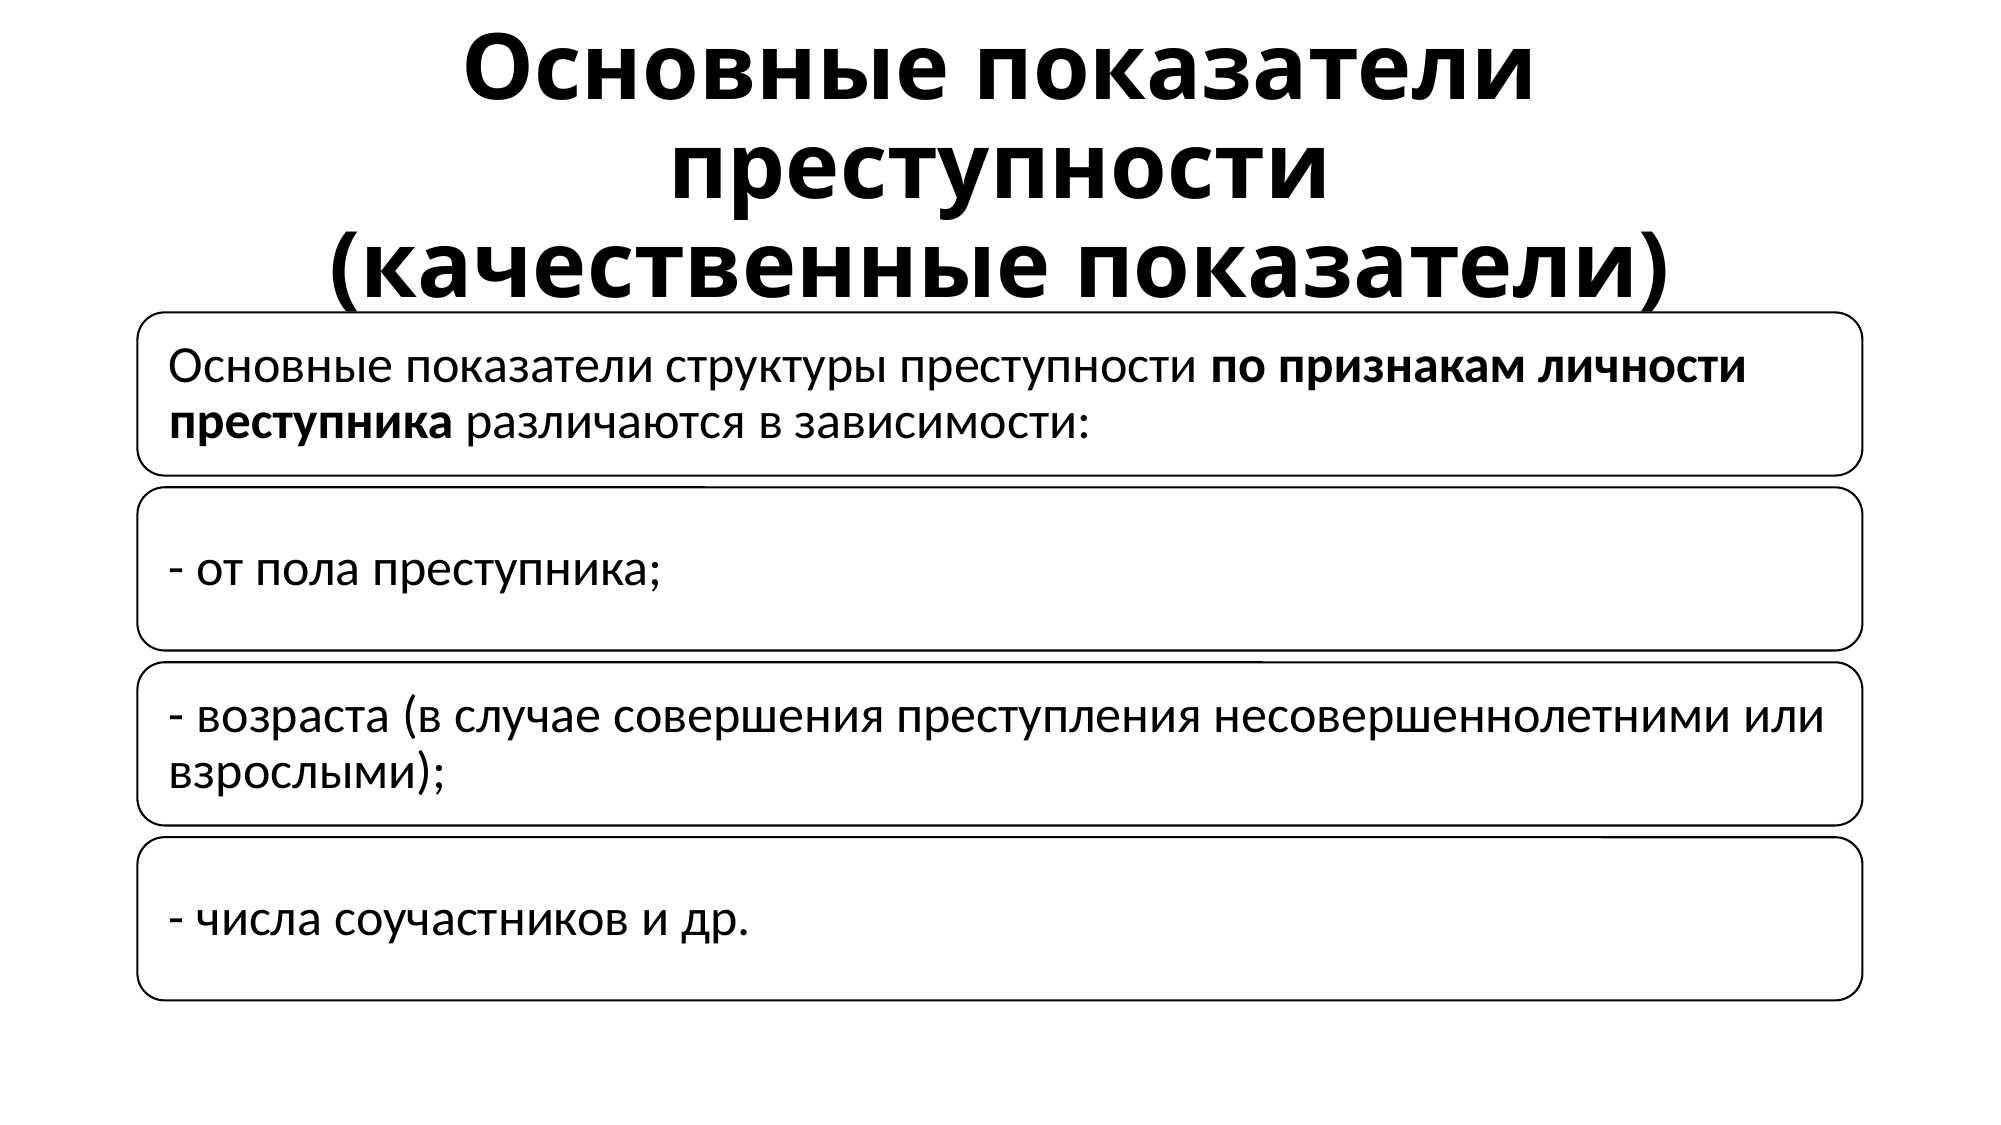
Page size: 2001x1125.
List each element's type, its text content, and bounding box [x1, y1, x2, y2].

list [137, 299, 1863, 1014]
title Основные показатели преступности (качественные показатели) [137, 59, 1863, 278]
